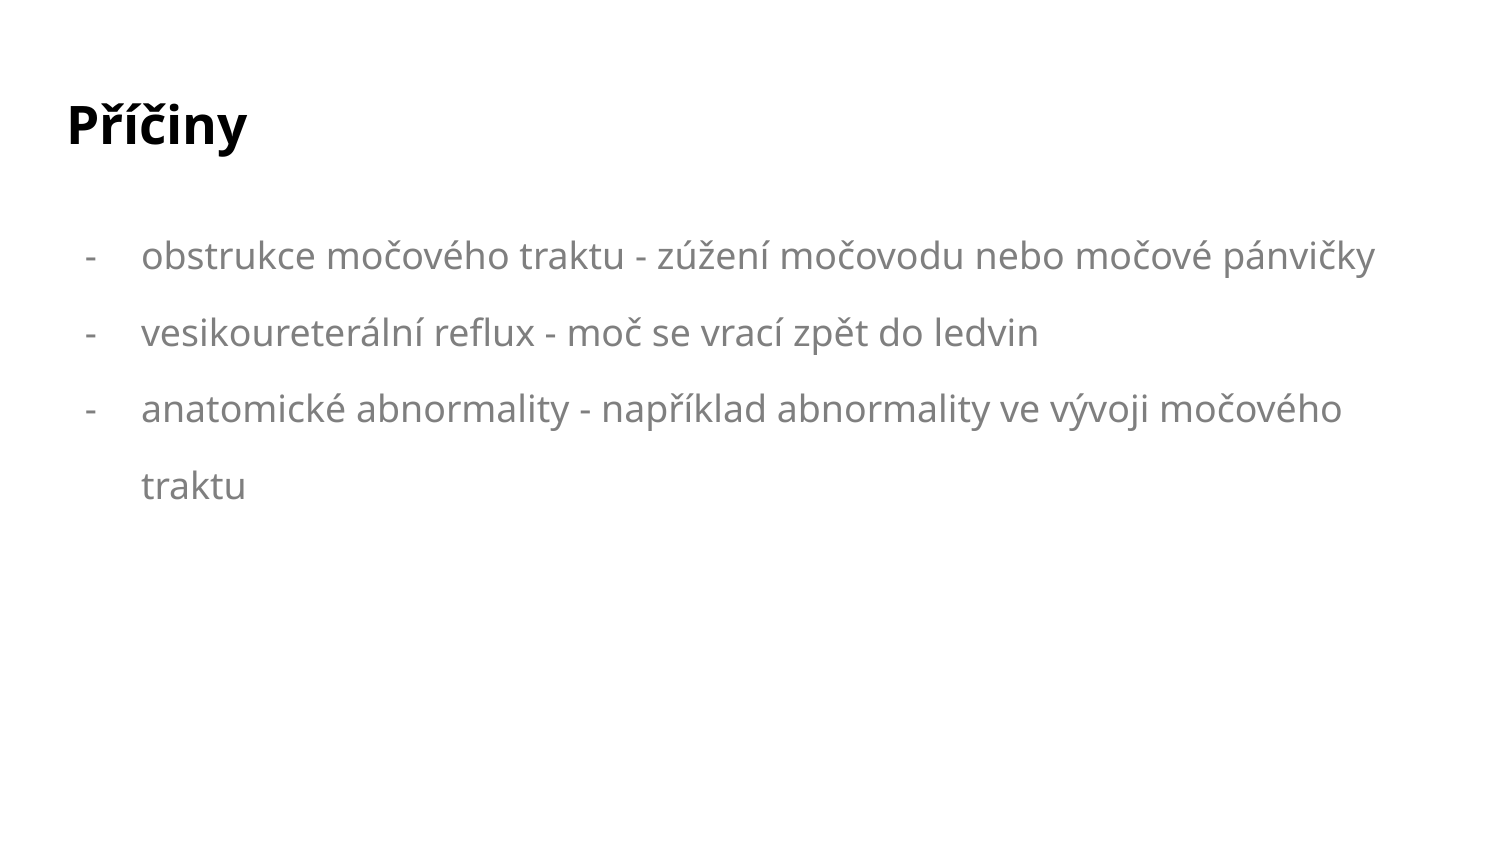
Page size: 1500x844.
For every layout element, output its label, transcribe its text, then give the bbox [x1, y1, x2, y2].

list obstrukce močového traktu - zúžení močovodu nebo močové pánvičky vesikoureterální reflux - moč se vrací zpět do ledvin anatomické abnormality - například abnormality ve vývoji močového traktu [51, 189, 1449, 750]
title Příčiny [51, 72, 1449, 176]
